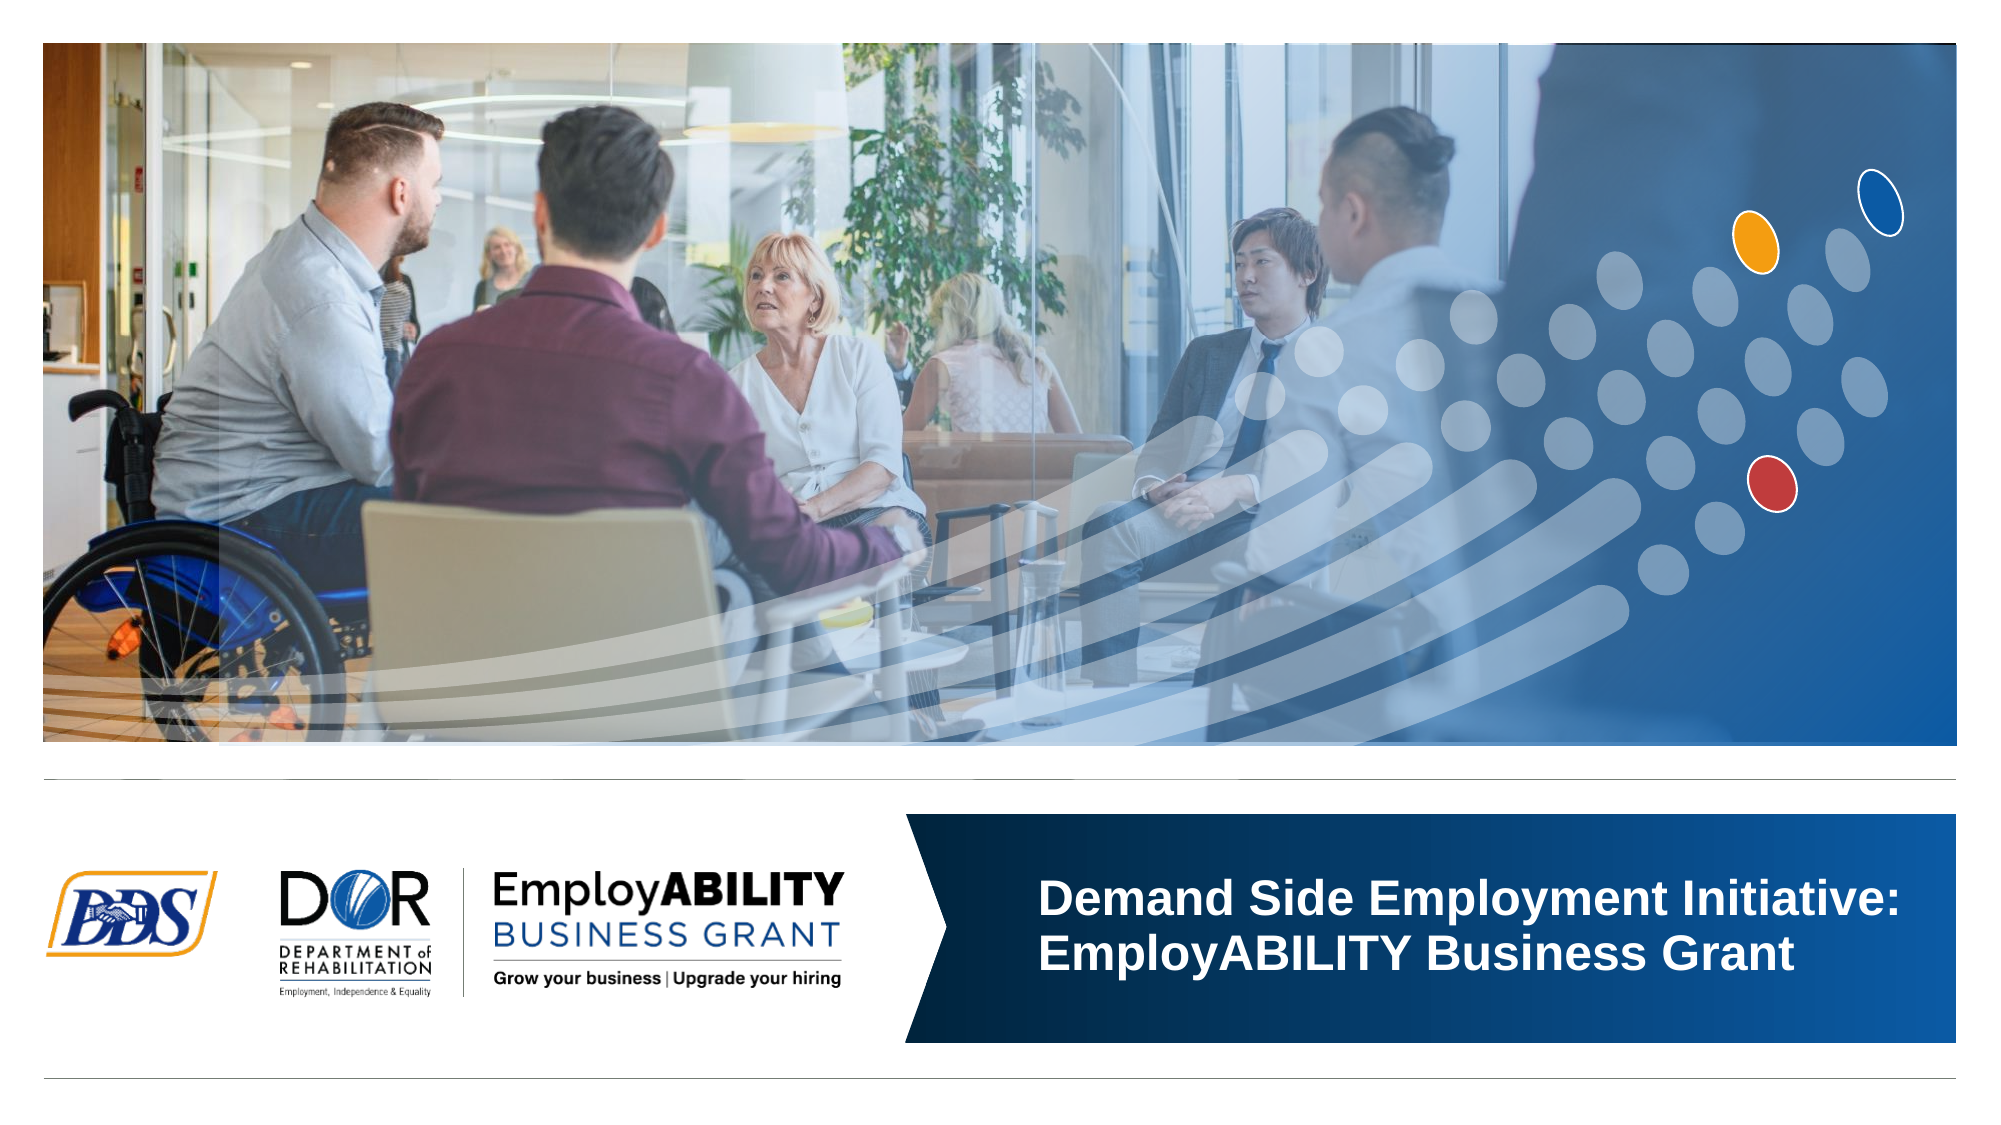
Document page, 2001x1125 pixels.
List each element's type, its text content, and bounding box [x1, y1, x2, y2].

text_box [1888, 45, 1957, 747]
title Demand Side Employment Initiative: EmployABILITY Business Grant [1037, 790, 1936, 1061]
picture [43, 43, 1956, 743]
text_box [43, 867, 845, 1013]
text_box [904, 846, 1037, 1045]
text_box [1733, 169, 1904, 513]
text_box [21, 228, 1888, 846]
text_box [1936, 812, 1958, 1045]
